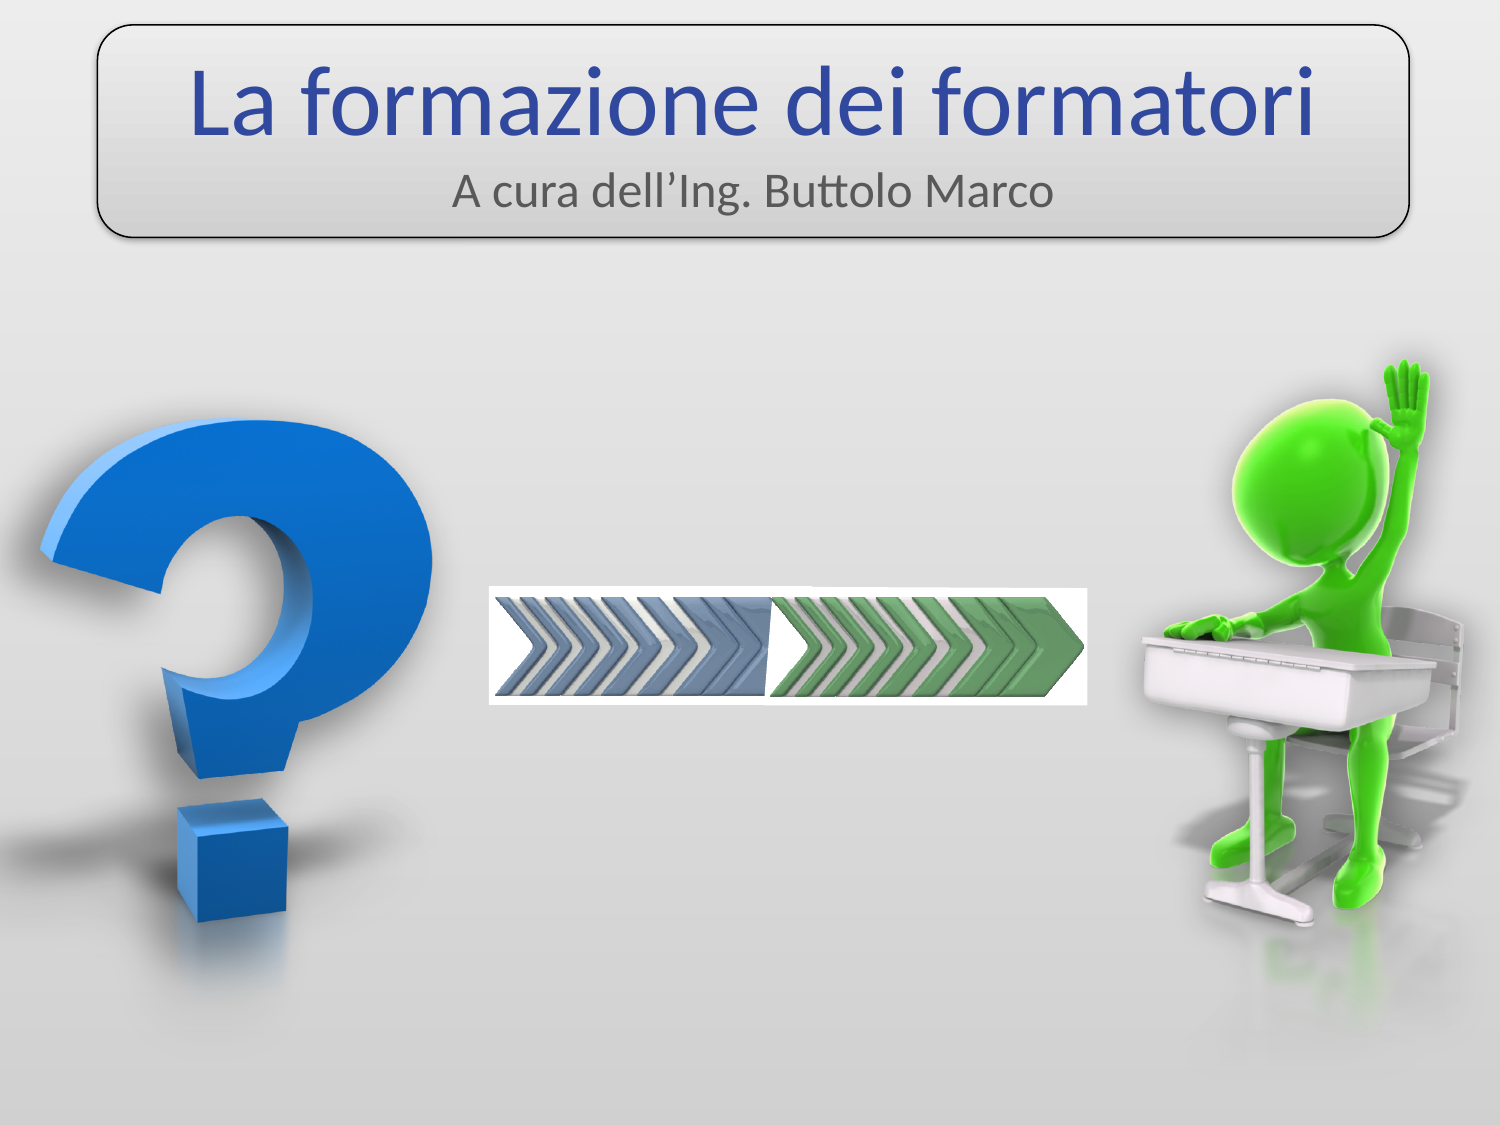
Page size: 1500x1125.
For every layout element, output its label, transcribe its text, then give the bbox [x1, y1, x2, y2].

picture [0, 401, 480, 1007]
text_box [1279, 28, 1410, 239]
text_box [96, 28, 228, 239]
picture [1024, 341, 1500, 1068]
subtitle A cura dell’Ing. Buttolo Marco [228, 149, 1279, 438]
text_box [761, 584, 1019, 708]
text_box [487, 585, 771, 706]
title La formazione dei formatori [115, 0, 1391, 217]
